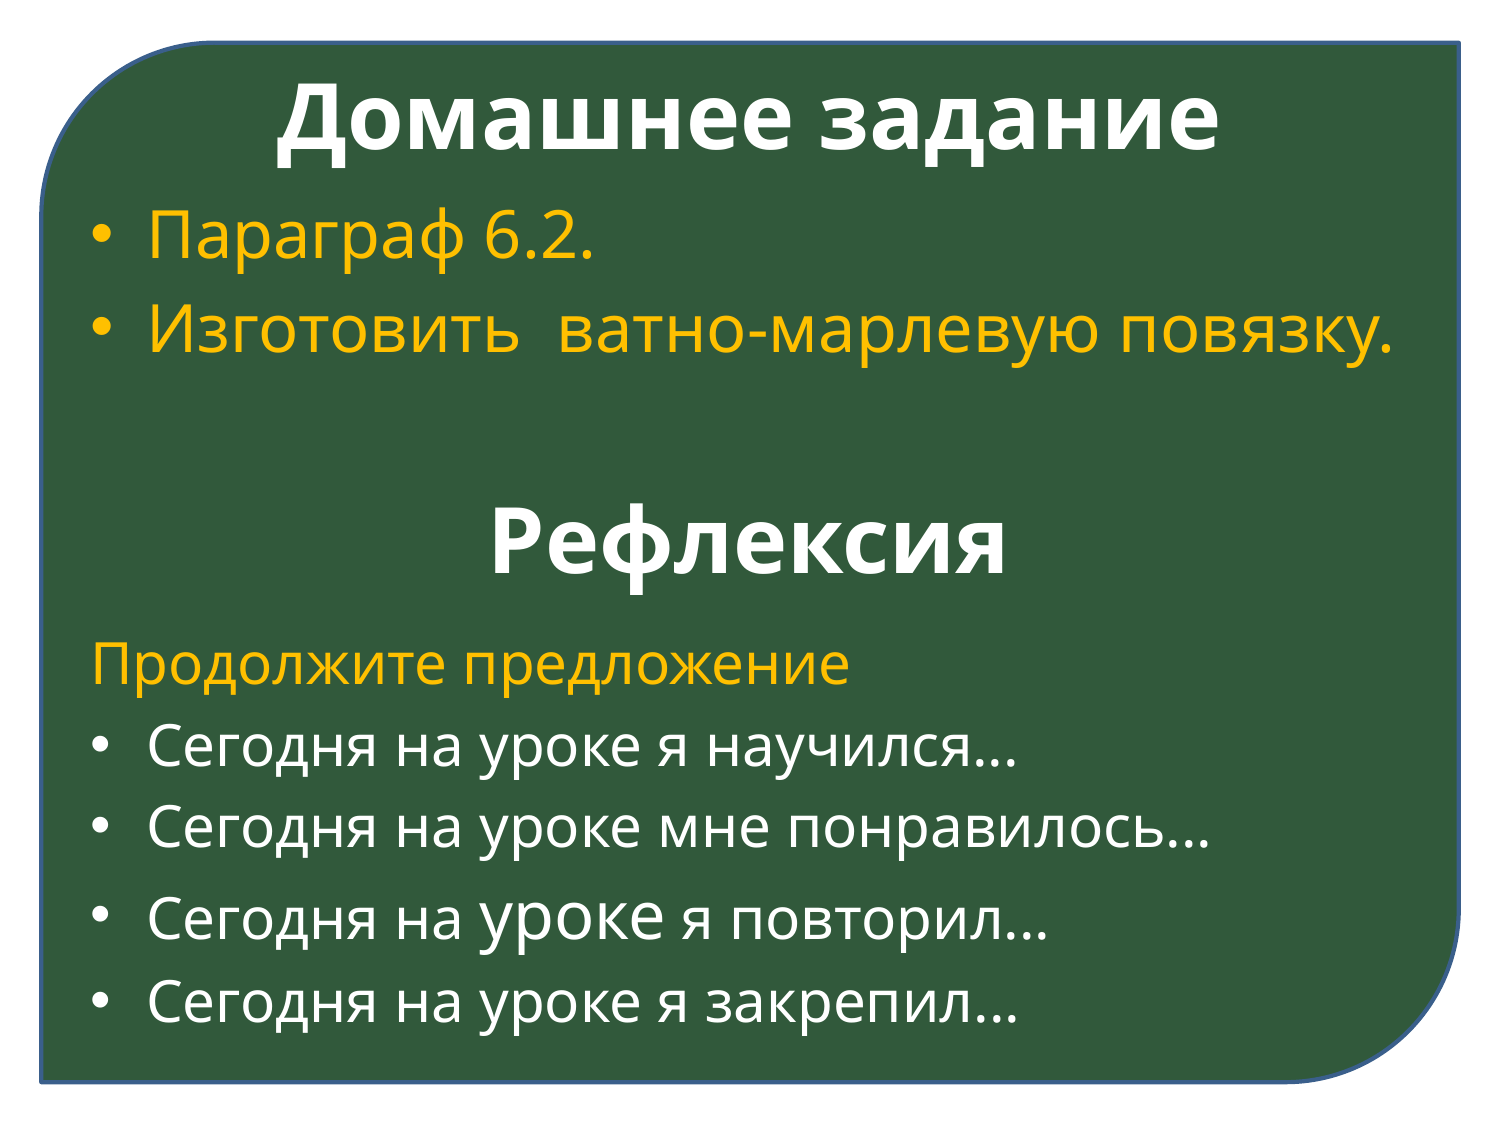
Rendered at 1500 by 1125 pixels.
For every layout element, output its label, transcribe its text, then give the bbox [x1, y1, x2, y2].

text_box Рефлексия [74, 442, 1424, 618]
list Параграф 6.2. Изготовить ватно-марлевую повязку. [75, 184, 1425, 402]
text_box [39, 40, 1461, 1085]
title Домашнее задание [75, 19, 1425, 184]
text_box Продолжите предложение Сегодня на уроке я научился... Сегодня на уроке мне понравилось... Сегодня на уроке я повторил... Сегодня на уроке я закрепил... [74, 618, 1425, 837]
